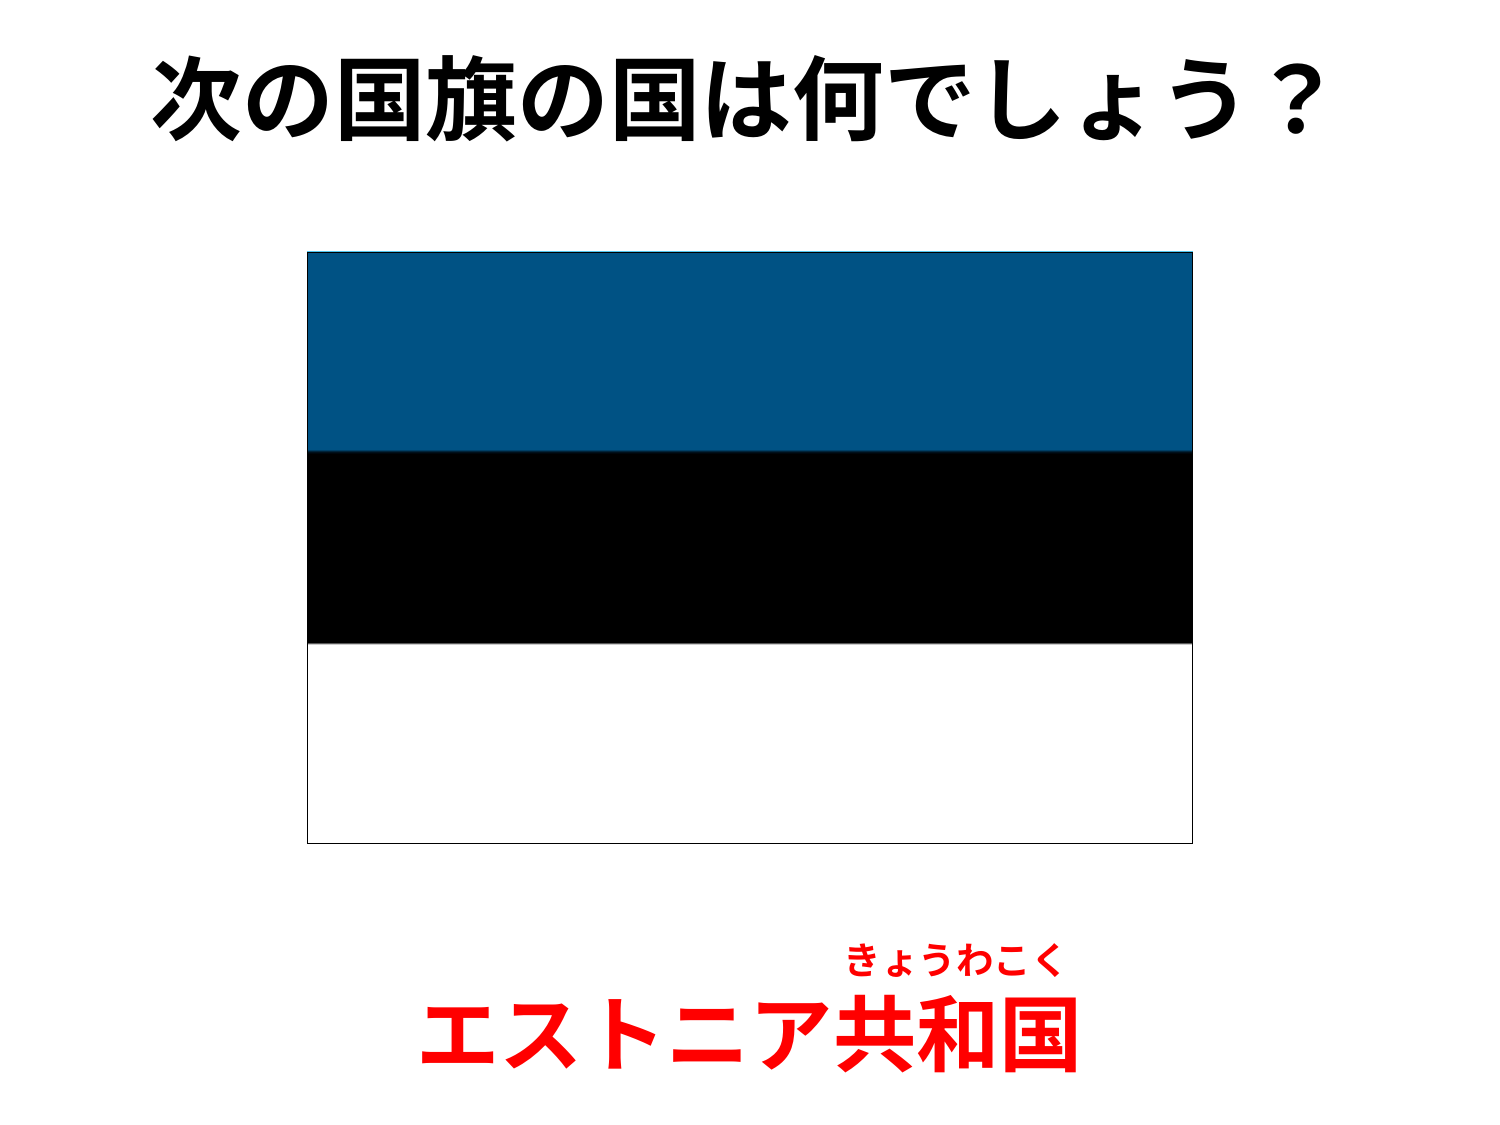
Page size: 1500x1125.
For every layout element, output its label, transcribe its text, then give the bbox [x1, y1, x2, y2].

text_box 次の国旗の国は何でしょう？ [135, 0, 1364, 208]
text_box きょうわこく エストニア共和国 [0, 929, 1500, 1125]
picture [307, 251, 1193, 844]
